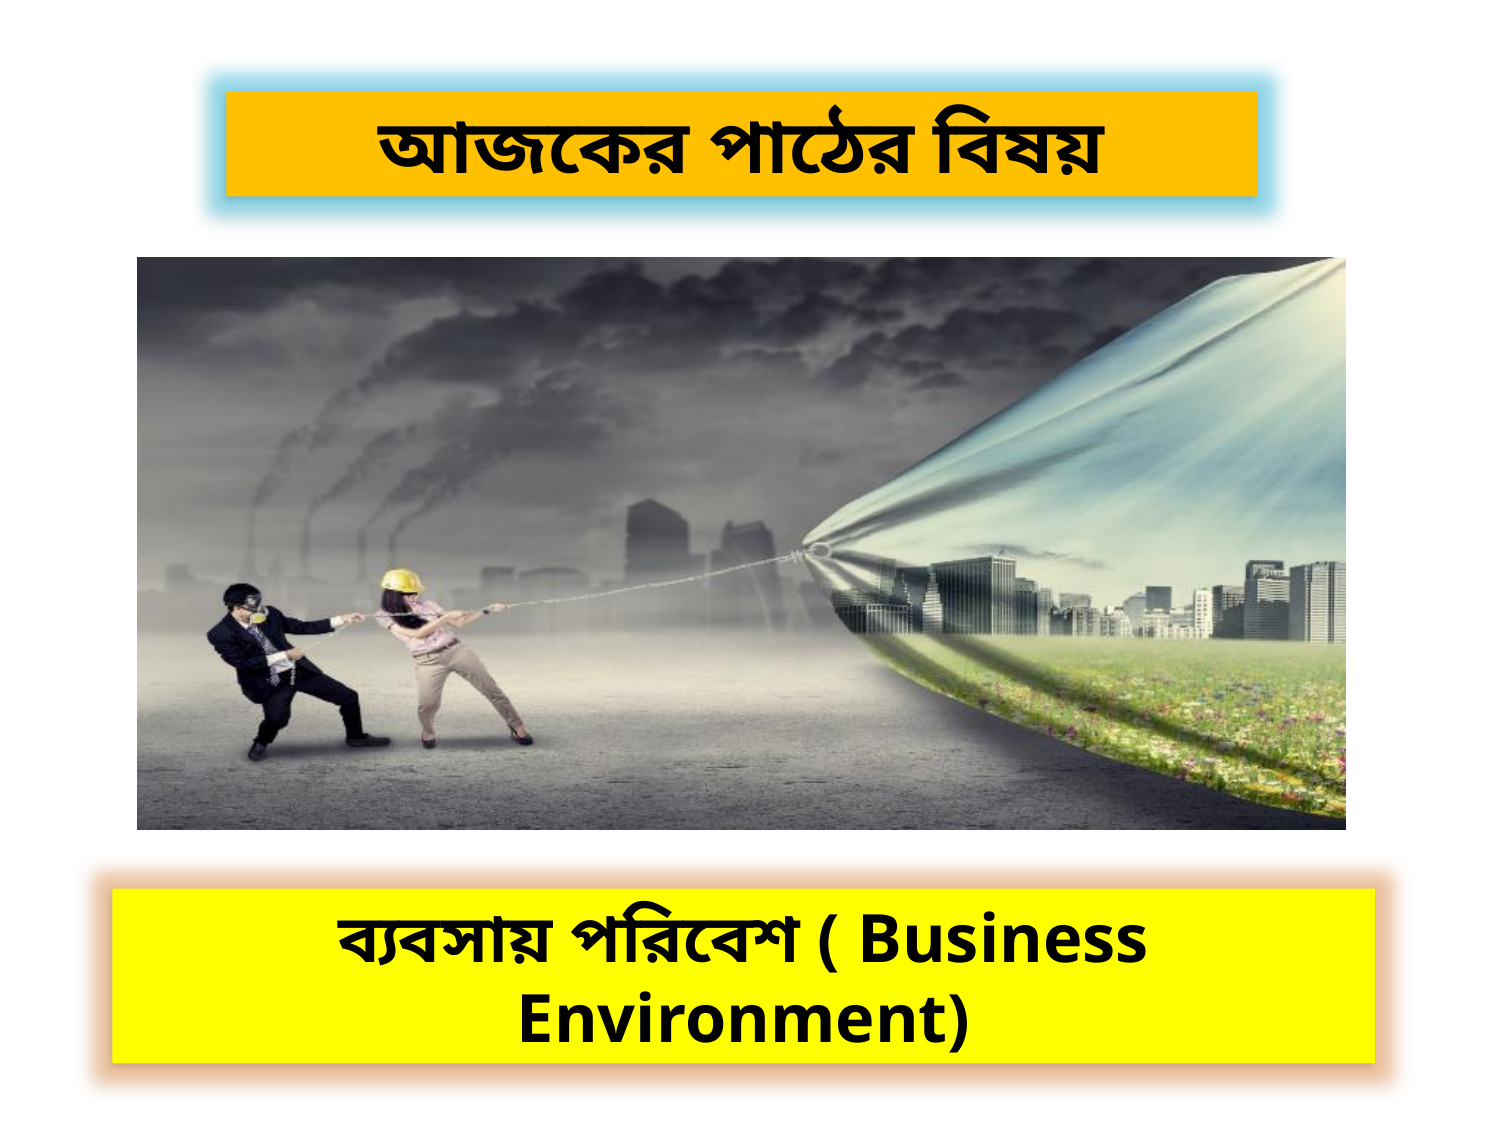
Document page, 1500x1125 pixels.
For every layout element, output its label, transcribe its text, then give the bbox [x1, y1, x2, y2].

picture [137, 257, 1347, 830]
text_box ব্যবসায় পরিবেশ ( Business Environment) [112, 888, 1376, 1064]
text_box আজকের পাঠের বিষয় [226, 91, 1258, 197]
